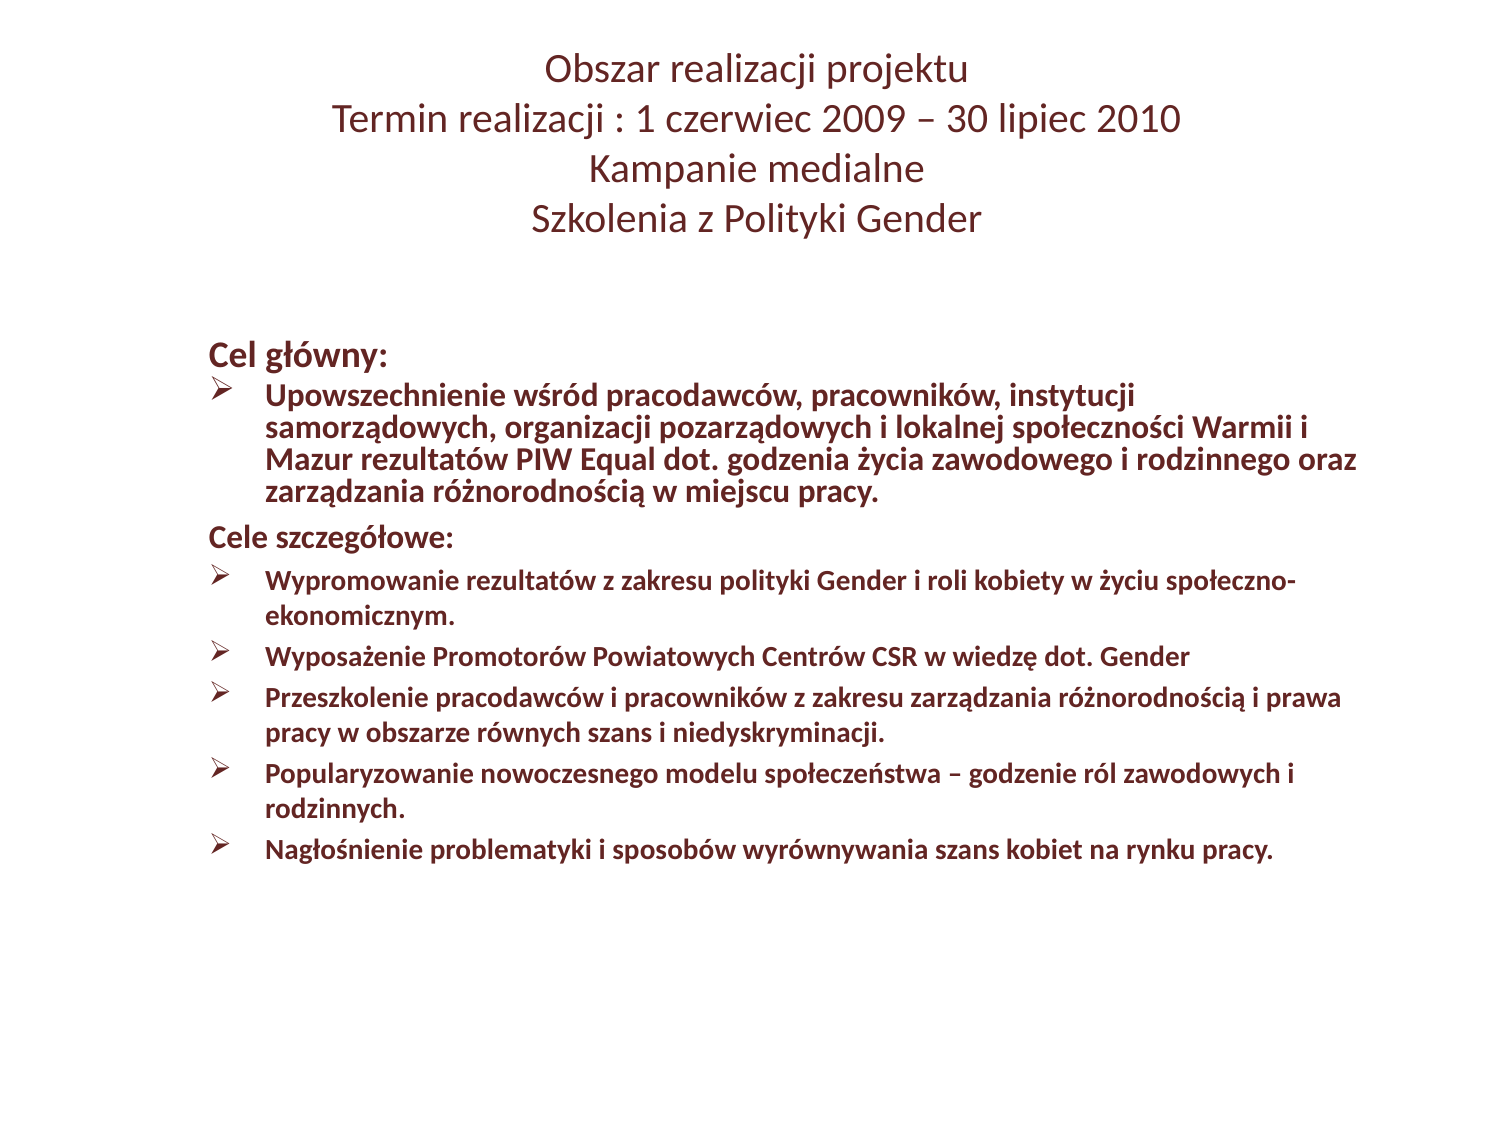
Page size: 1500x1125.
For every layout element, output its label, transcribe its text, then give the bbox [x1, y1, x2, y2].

title Obszar realizacji projektu Termin realizacji : 1 czerwiec 2009 – 30 lipiec 2010 Kampanie medialne Szkolenia z Polityki Gender [82, 46, 1432, 235]
text_box Cel główny: Upowszechnienie wśród pracodawców, pracowników, instytucji samorządowych, organizacji pozarządowych i lokalnej społeczności Warmii i Mazur rezultatów PIW Equal dot. godzenia życia zawodowego i rodzinnego oraz zarządzania różnorodnością w miejscu pracy. Cele szczegółowe: Wypromowanie rezultatów z zakresu polityki Gender i roli kobiety w życiu społeczno-ekonomicznym. Wyposażenie Promotorów Powiatowych Centrów CSR w wiedzę dot. Gender Przeszkolenie pracodawców i pracowników z zakresu zarządzania różnorodnością i prawa pracy w obszarze równych szans i niedyskryminacji. Popularyzowanie nowoczesnego modelu społeczeństwa – godzenie ról zawodowych i rodzinnych. Nagłośnienie problematyki i sposobów wyrównywania szans kobiet na rynku pracy. [193, 331, 1376, 905]
list [75, 262, 1425, 1005]
